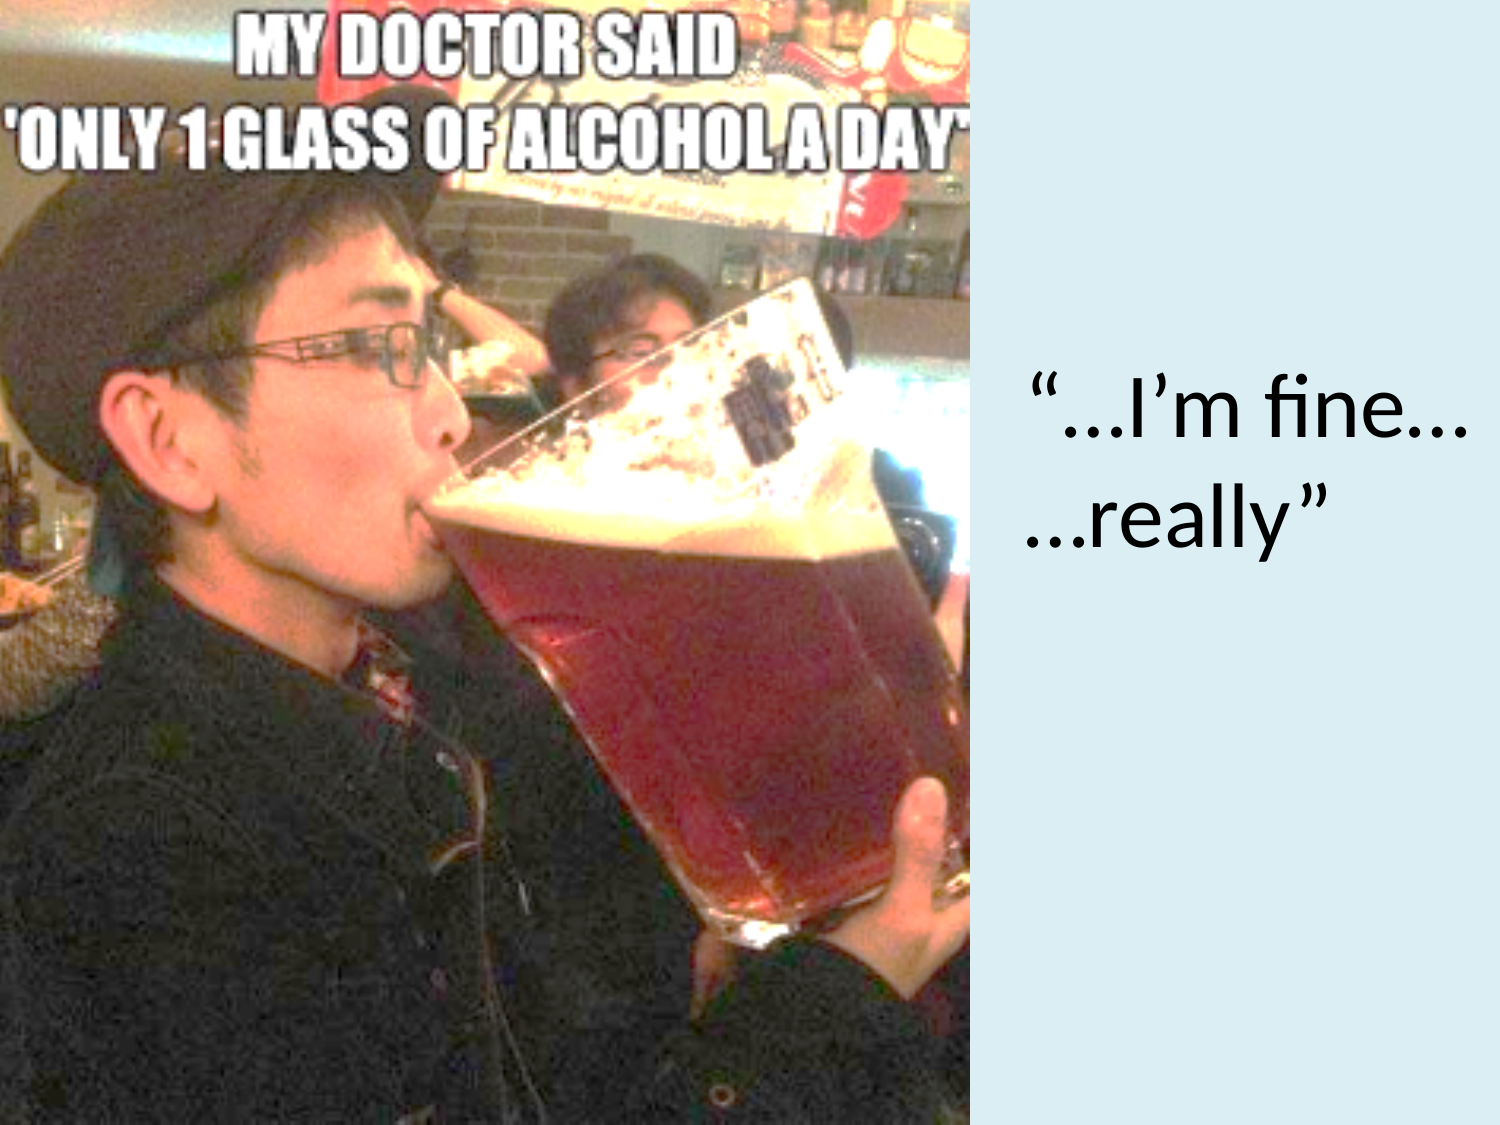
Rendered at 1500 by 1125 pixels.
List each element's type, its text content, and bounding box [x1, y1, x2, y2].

text_box “…I’m fine… …really” [1009, 338, 1500, 573]
picture [0, 0, 970, 1125]
